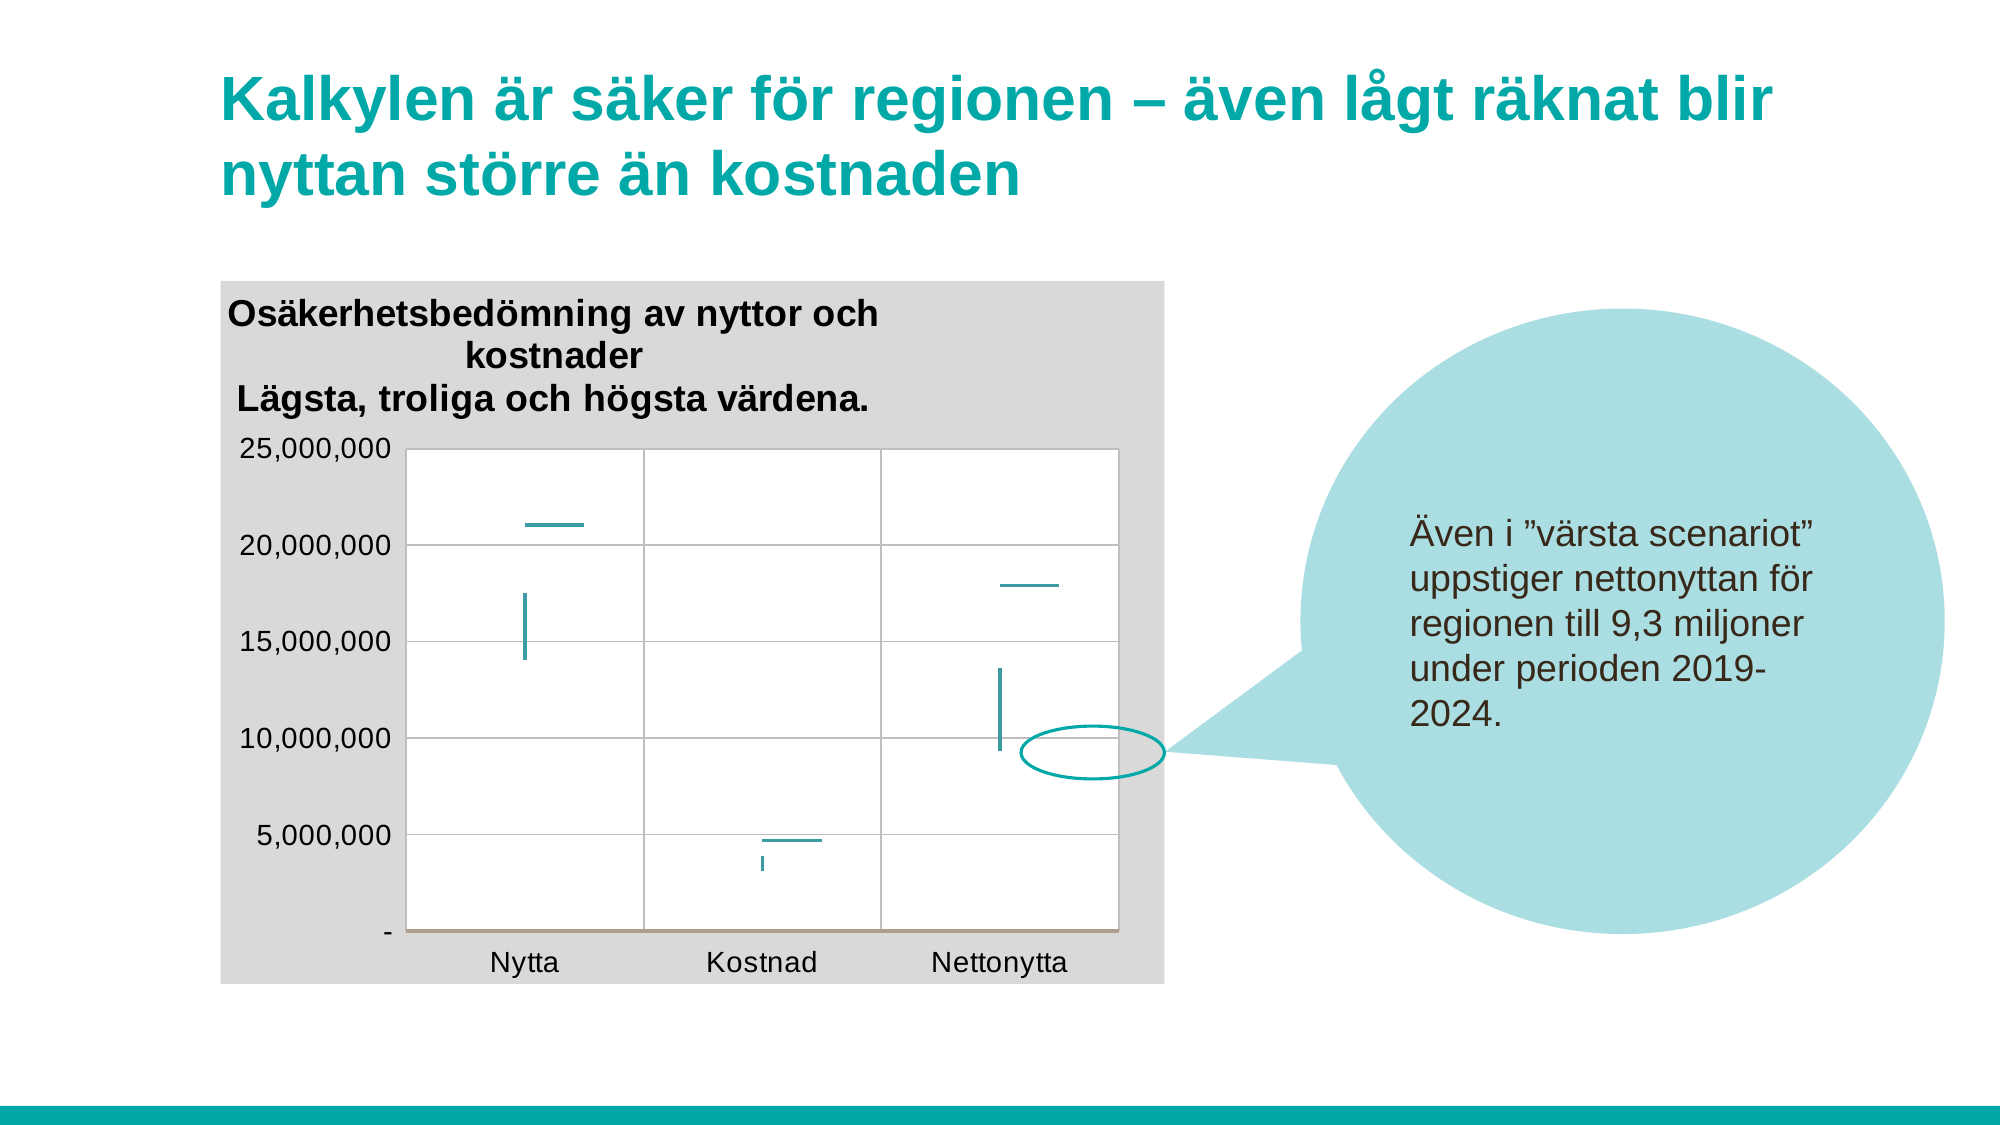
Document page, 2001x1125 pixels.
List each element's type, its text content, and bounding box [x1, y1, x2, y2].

chart [220, 280, 1165, 985]
text_box Även i ”värsta scenariot” uppstiger nettonyttan för regionen till 9,3 miljoner under perioden 2019-2024. [1168, 308, 1945, 935]
title Kalkylen är säker för regionen – även lågt räknat blir nyttan större än kostnaden [220, 54, 1780, 208]
